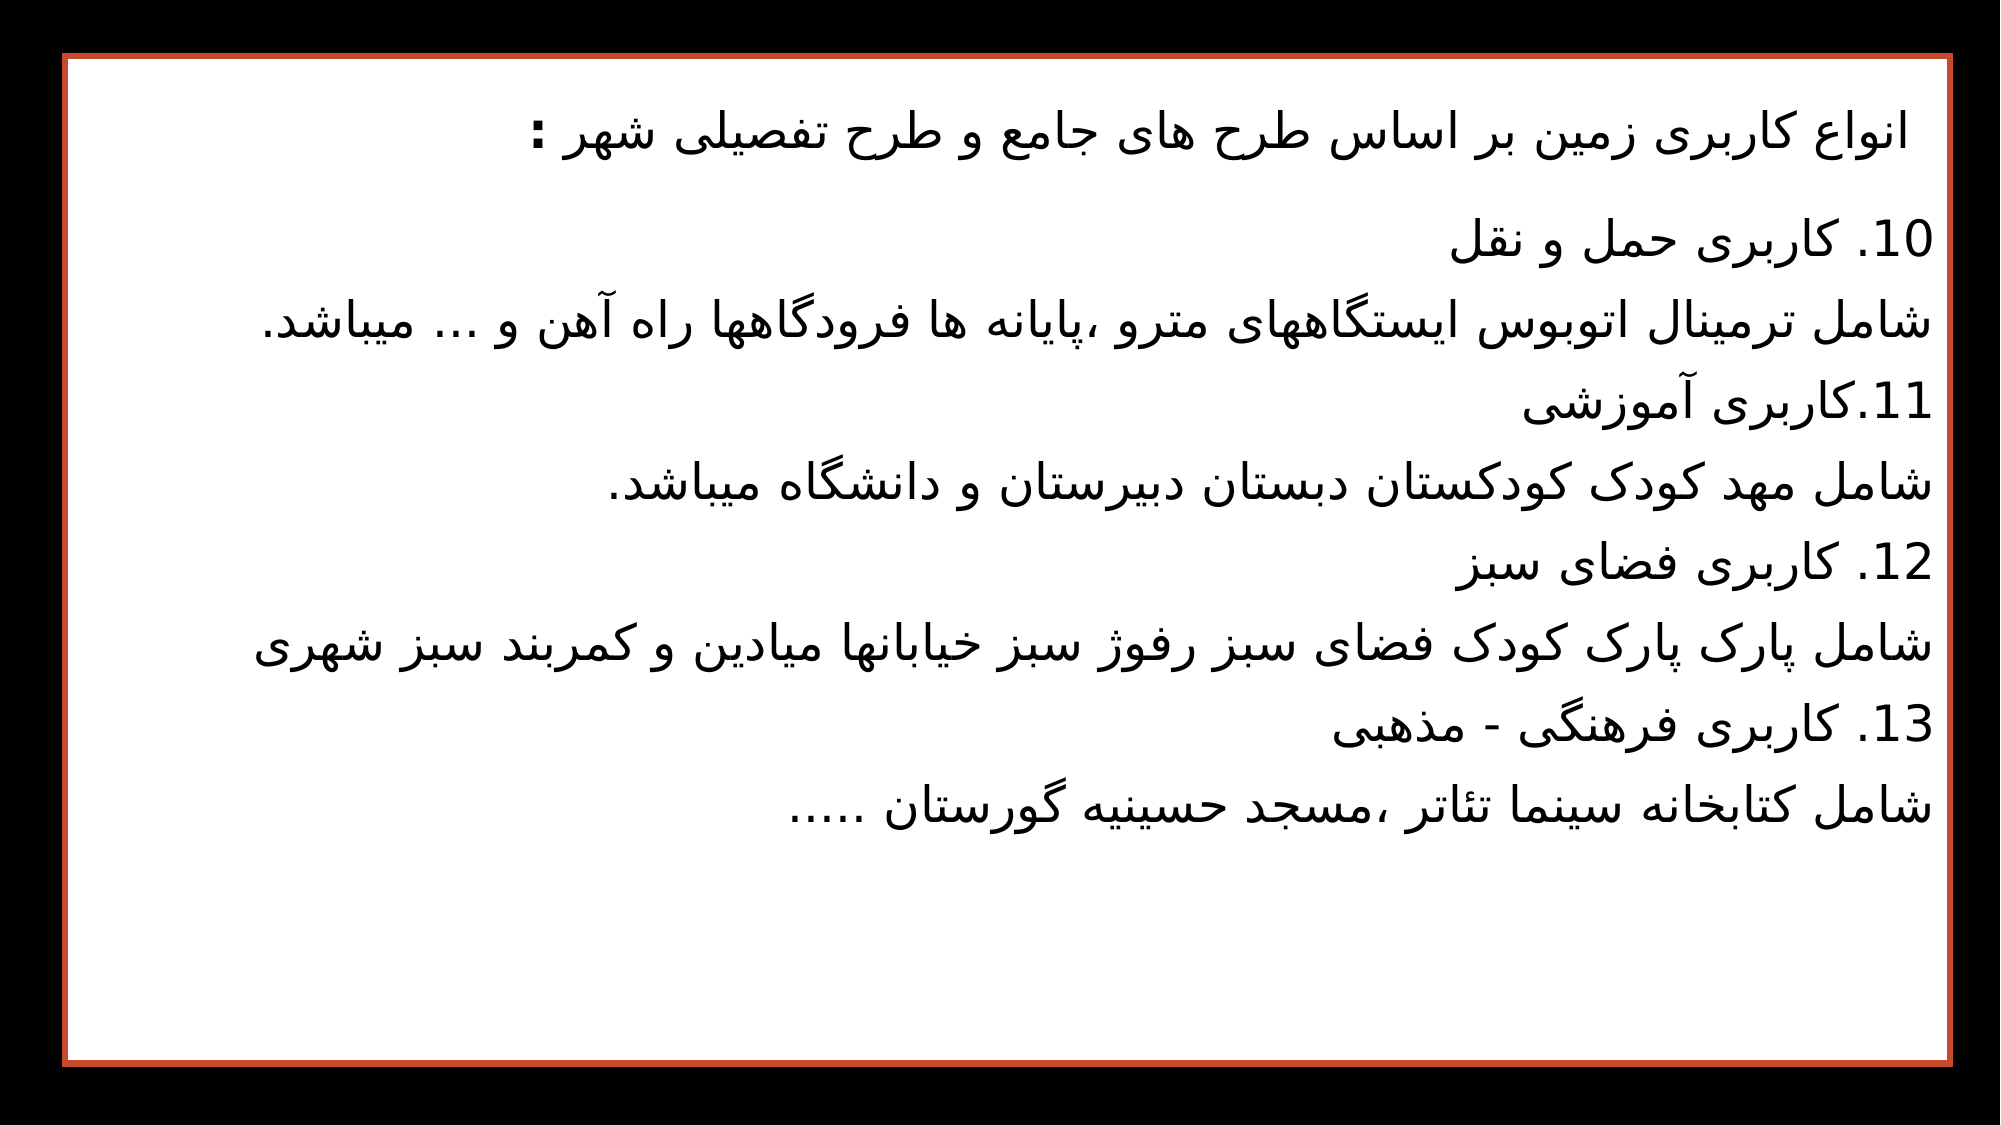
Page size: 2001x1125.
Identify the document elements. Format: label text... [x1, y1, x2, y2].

text_box انواع کاربری زمین بر اساس طرح های جامع و طرح تفصیلی شهر : [287, 91, 1927, 166]
text_box 10. کاربری حمل و نقل شامل ترمینال اتوبوس ایستگاههای مترو ،پایانه ها فرودگاهها راه آهن و ... میباشد. 11.کاربری آموزشی شامل مهد کودک کودکستان دبستان دبیرستان و دانشگاه میباشد. 12. کاربری فضای سبز شامل پارک پارک کودک فضای سبز رفوژ سبز خیابانها میادین و کمربند سبز شهری 13. کاربری فرهنگی - مذهبی شامل کتابخانه سینما تئاتر ،مسجد حسینیه گورستان ..... [64, 55, 1951, 1064]
